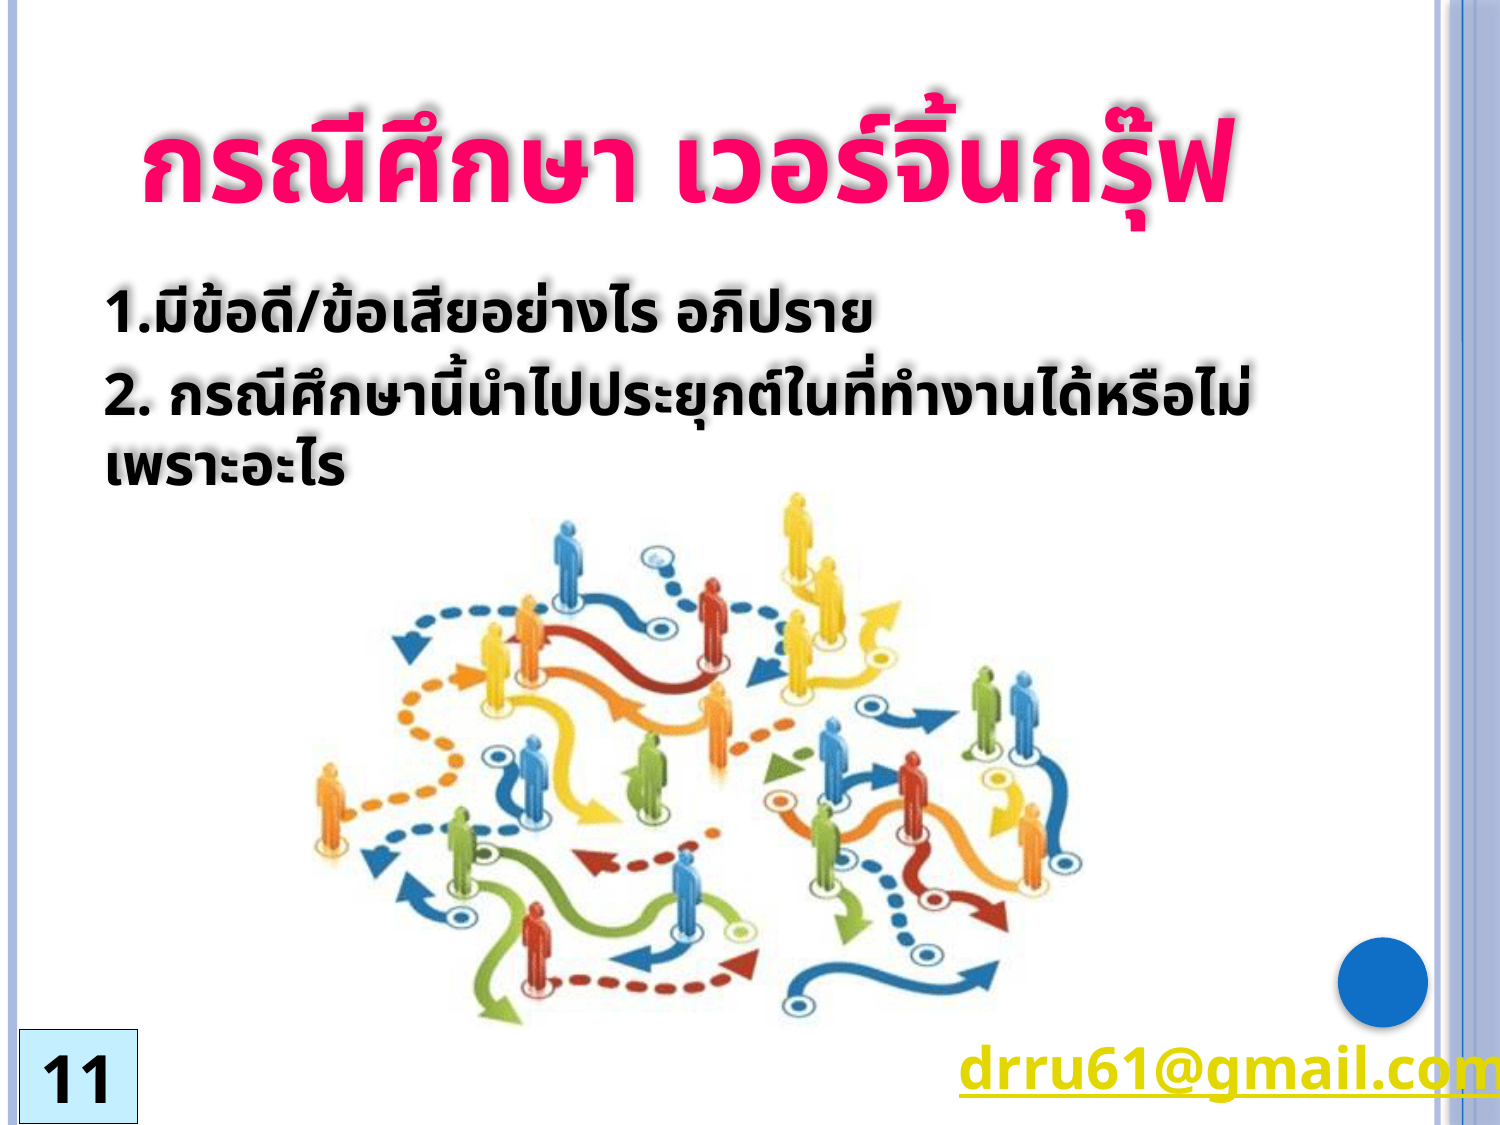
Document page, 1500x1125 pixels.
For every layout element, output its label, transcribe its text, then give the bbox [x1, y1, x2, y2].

picture [312, 491, 1086, 1030]
text_box 11 [19, 1029, 138, 1124]
title กรณีศึกษา เวอร์จิ้นกรุ๊ฟ [75, 45, 1300, 233]
list 1.มีข้อดี/ข้อเสียอย่างไร อภิปราย 2. กรณีศึกษานี้นำไปประยุกต์ในที่ทำงานได้หรือไม่ เพราะอะไร [88, 267, 1314, 1067]
text_box drru61@gmail.com [944, 1023, 1500, 1118]
